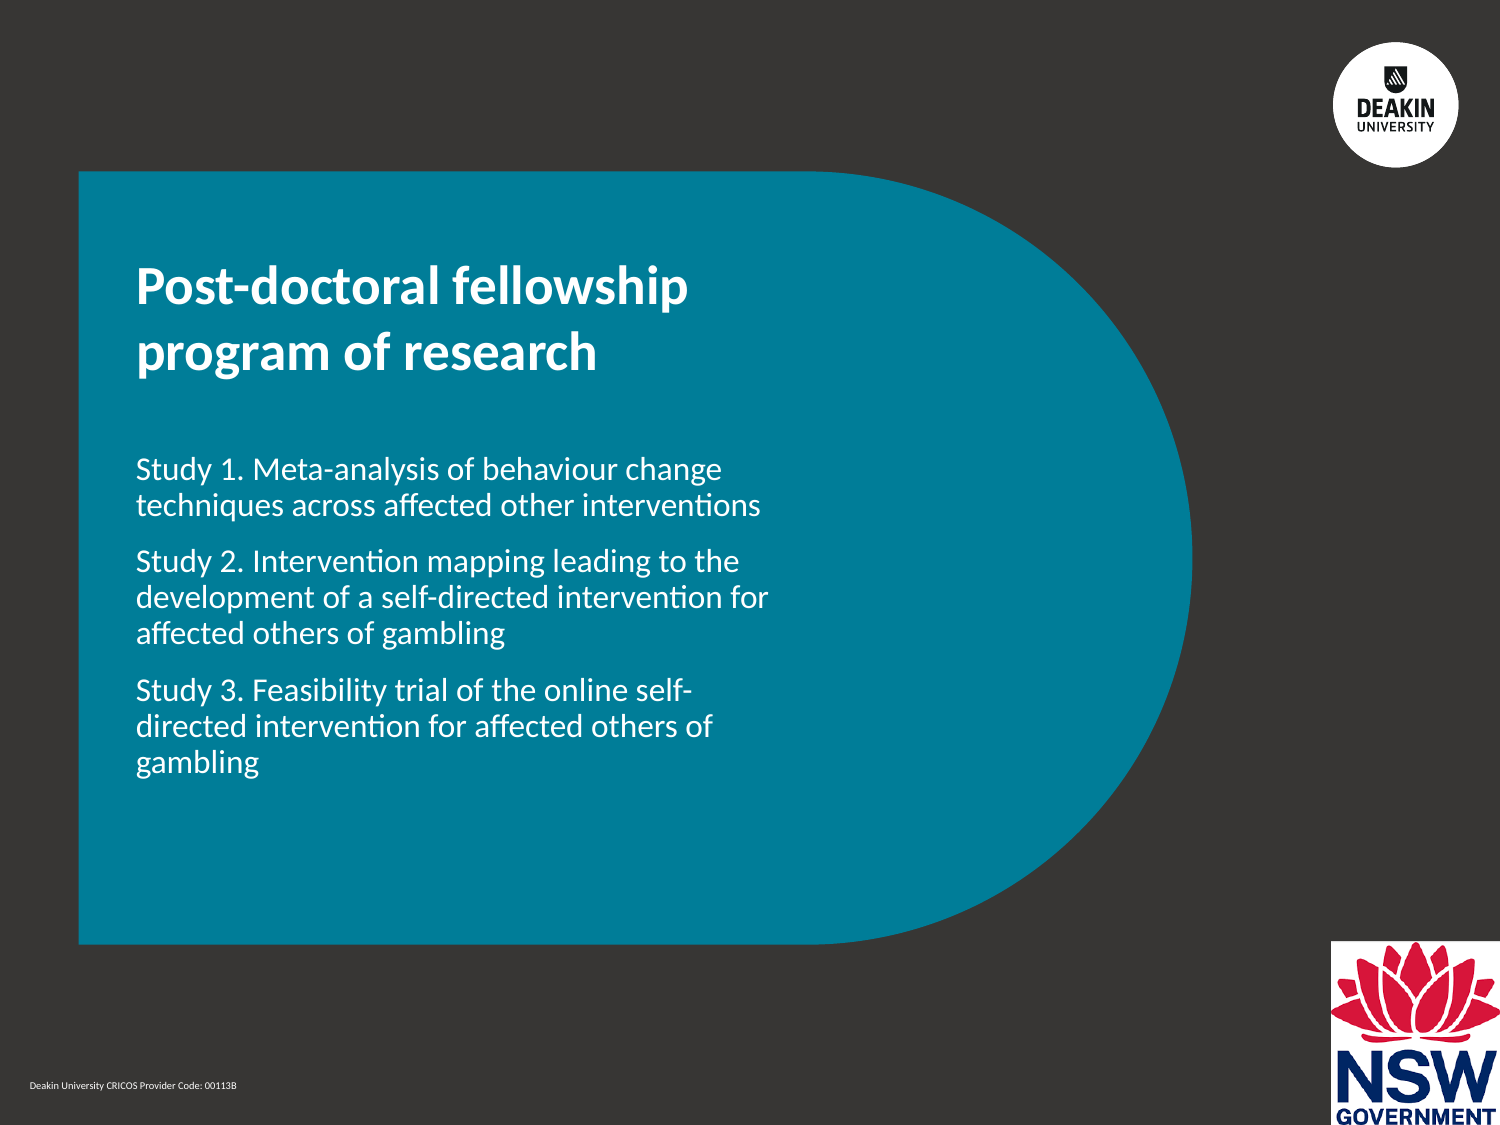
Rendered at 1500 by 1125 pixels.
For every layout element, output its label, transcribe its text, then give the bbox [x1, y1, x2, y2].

list Study 1. Meta-analysis of behaviour change techniques across affected other interventions Study 2. Intervention mapping leading to the development of a self-directed intervention for affected others of gambling Study 3. Feasibility trial of the online self-directed intervention for affected others of gambling [121, 436, 799, 874]
picture [1331, 941, 1500, 1125]
footer Deakin University CRICOS Provider Code: 00113B [29, 1073, 845, 1104]
title Post-doctoral fellowship program of research [121, 241, 799, 396]
